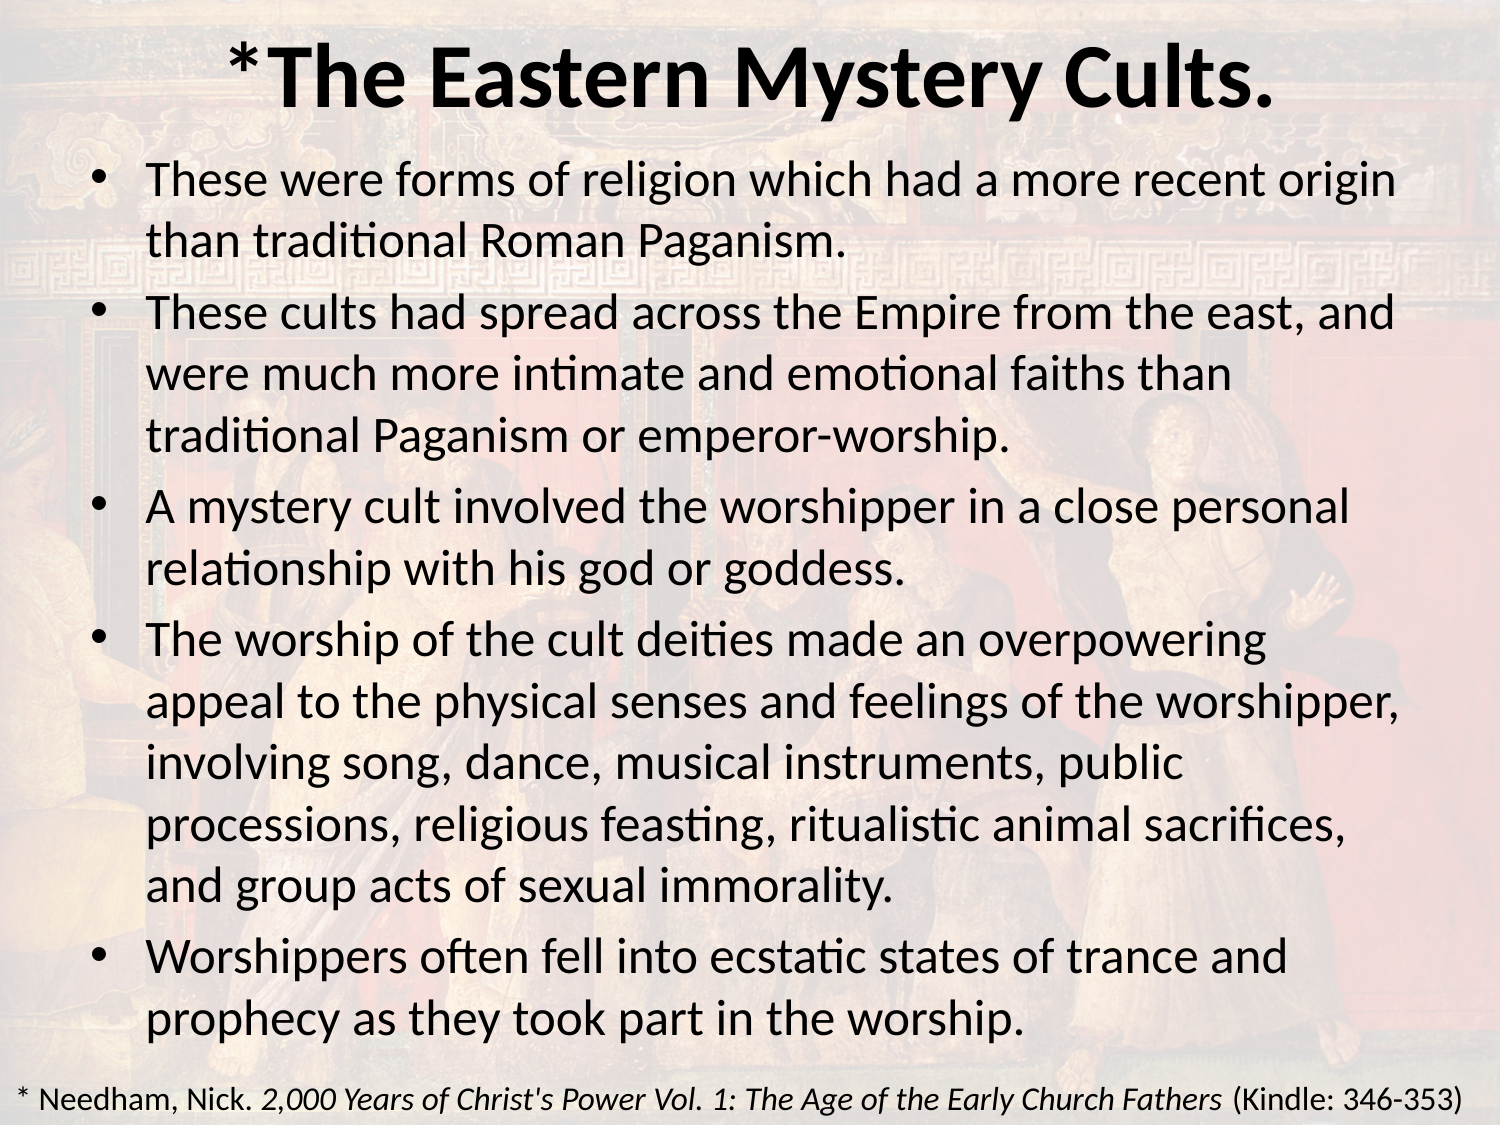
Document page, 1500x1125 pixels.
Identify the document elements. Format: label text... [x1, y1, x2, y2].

title *The Eastern Mystery Cults. [75, 4, 1425, 137]
text_box * Needham, Nick. 2,000 Years of Christ's Power Vol. 1: The Age of the Early Church Fathers (Kindle: 346-353) [0, 1069, 1500, 1125]
list These were forms of religion which had a more recent origin than traditional Roman Paganism. These cults had spread across the Empire from the east, and were much more intimate and emotional faiths than traditional Paganism or emperor-worship. A mystery cult involved the worshipper in a close personal relationship with his god or goddess. The worship of the cult deities made an overpowering appeal to the physical senses and feelings of the worshipper, involving song, dance, musical instruments, public processions, religious feasting, ritualistic animal sacrifices, and group acts of sexual immorality. Worshippers often fell into ecstatic states of trance and prophecy as they took part in the worship. [75, 137, 1425, 1063]
